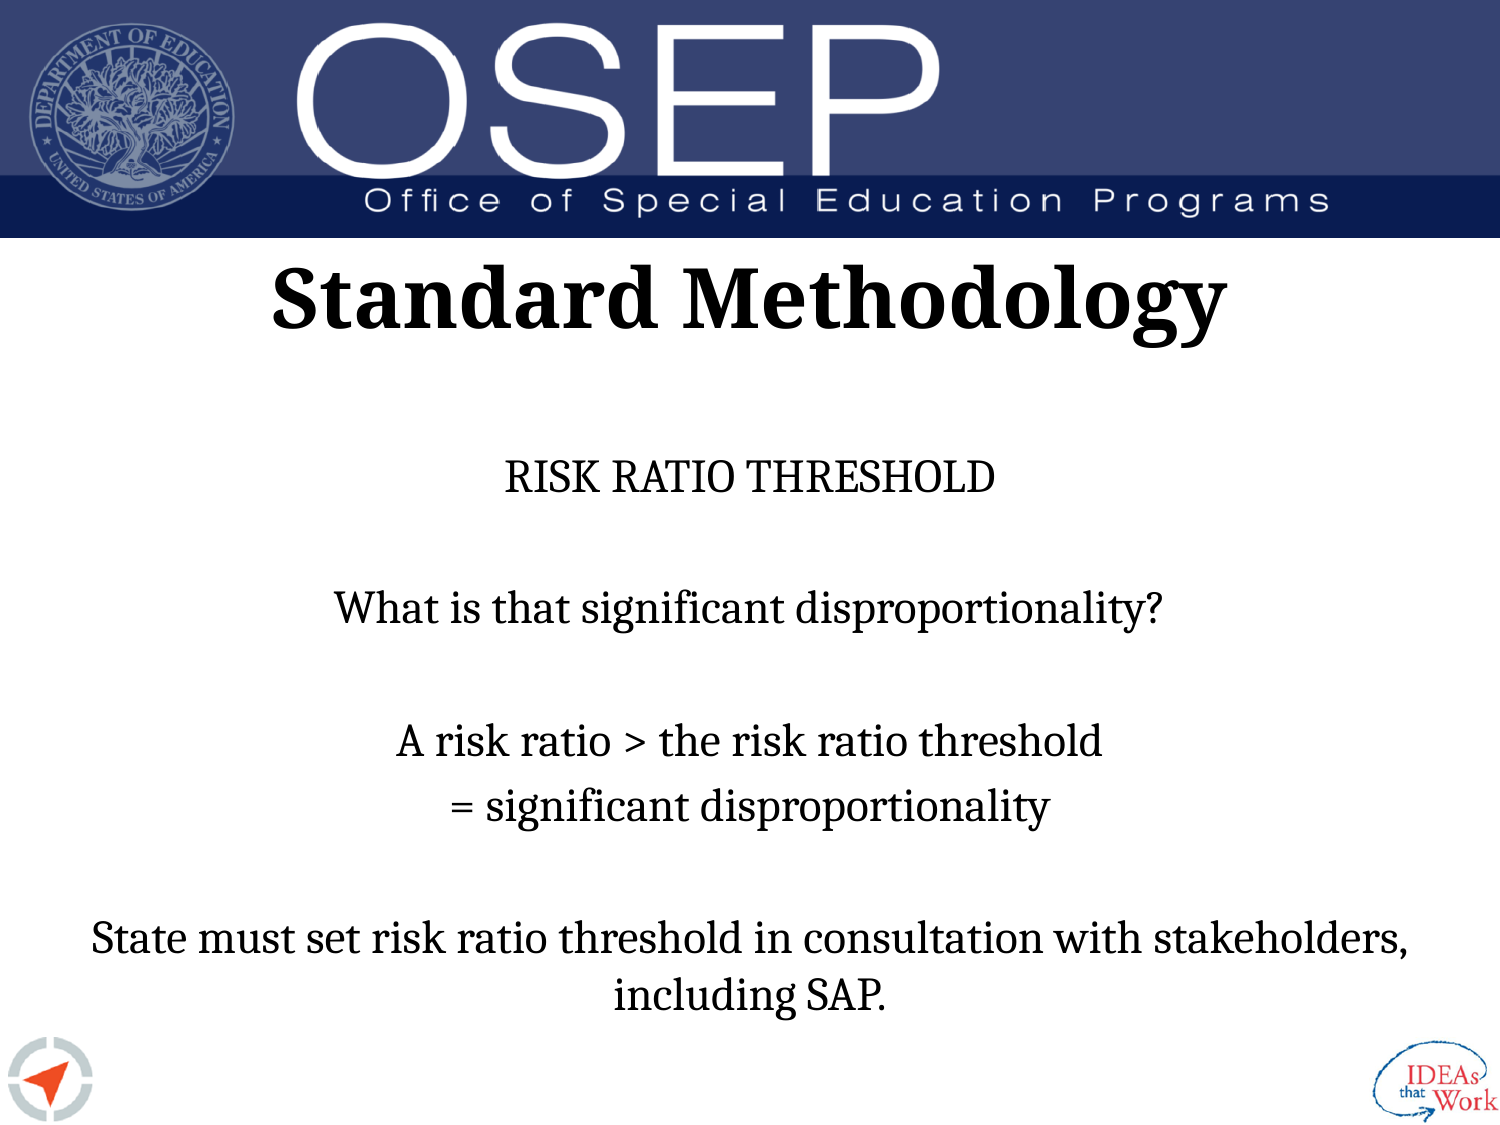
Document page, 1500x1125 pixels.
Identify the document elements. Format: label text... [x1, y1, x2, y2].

picture [0, 0, 1500, 238]
picture [1369, 1037, 1500, 1125]
picture [8, 1037, 93, 1122]
list RISK RATIO THRESHOLD What is that significant disproportionality? A risk ratio > the risk ratio threshold = significant disproportionality State must set risk ratio threshold in consultation with stakeholders, including SAP. [75, 437, 1425, 1030]
title Standard Methodology [75, 237, 1425, 425]
